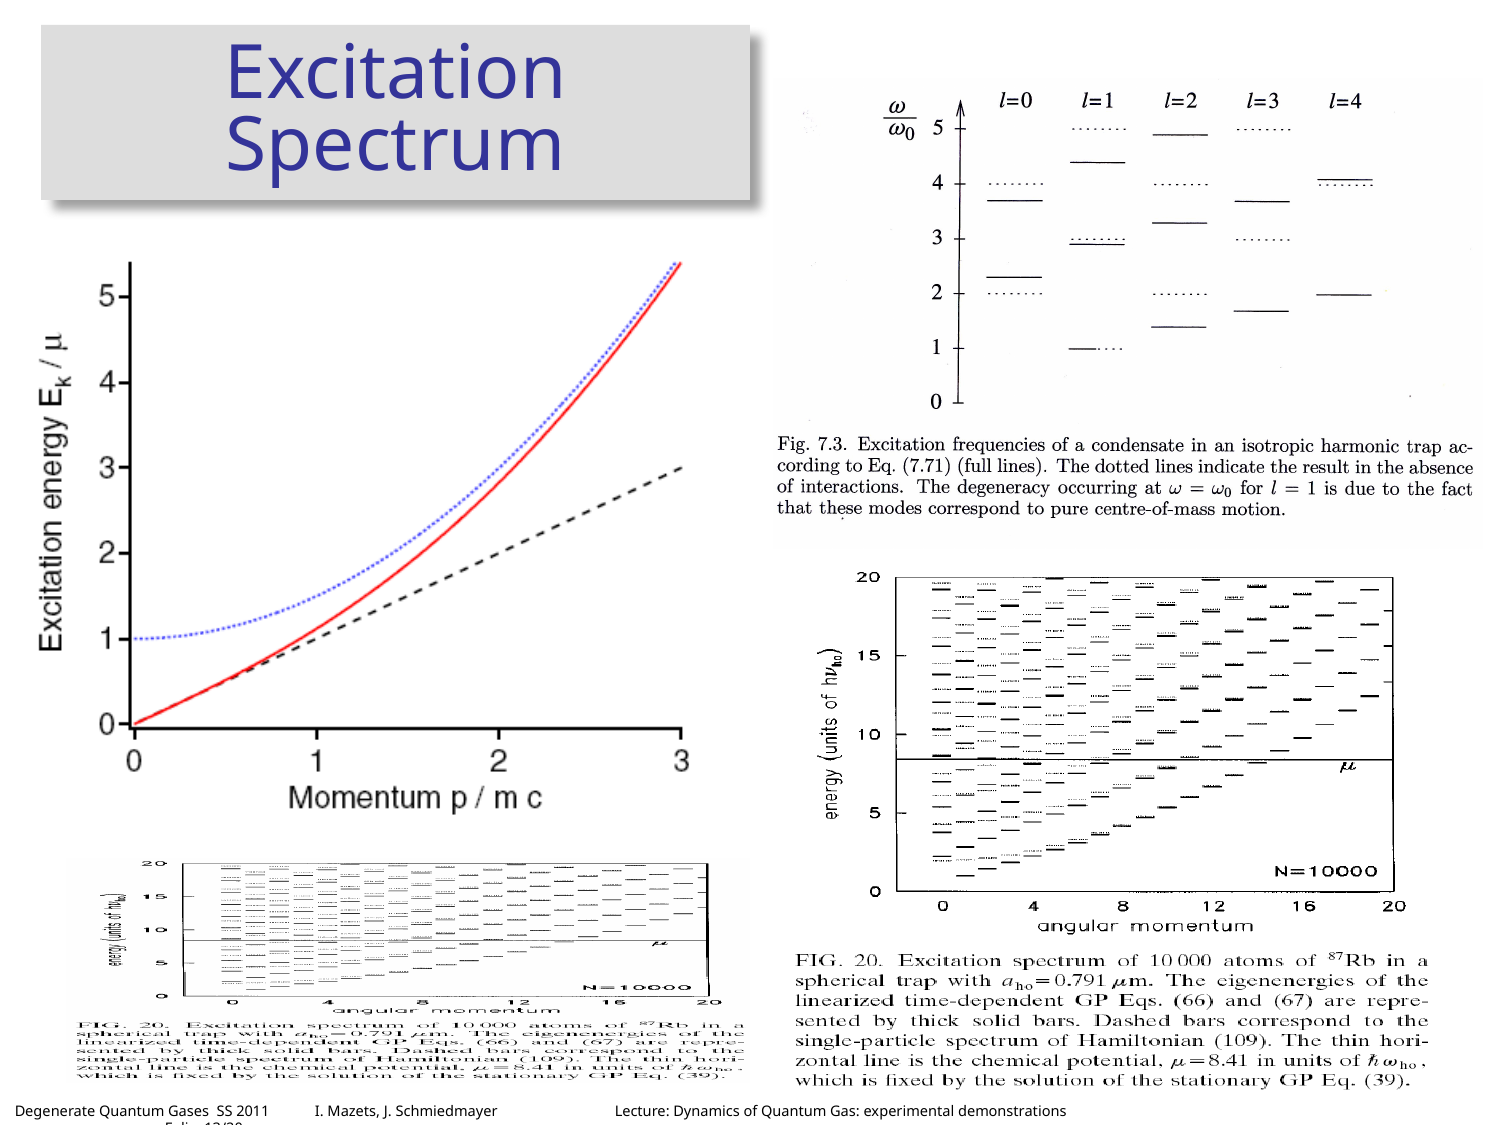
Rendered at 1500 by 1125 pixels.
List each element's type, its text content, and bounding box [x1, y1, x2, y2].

title Excitation Spectrum [41, 24, 750, 200]
picture [17, 243, 704, 825]
picture [773, 77, 1483, 549]
picture [65, 857, 751, 1083]
picture [785, 562, 1435, 1097]
